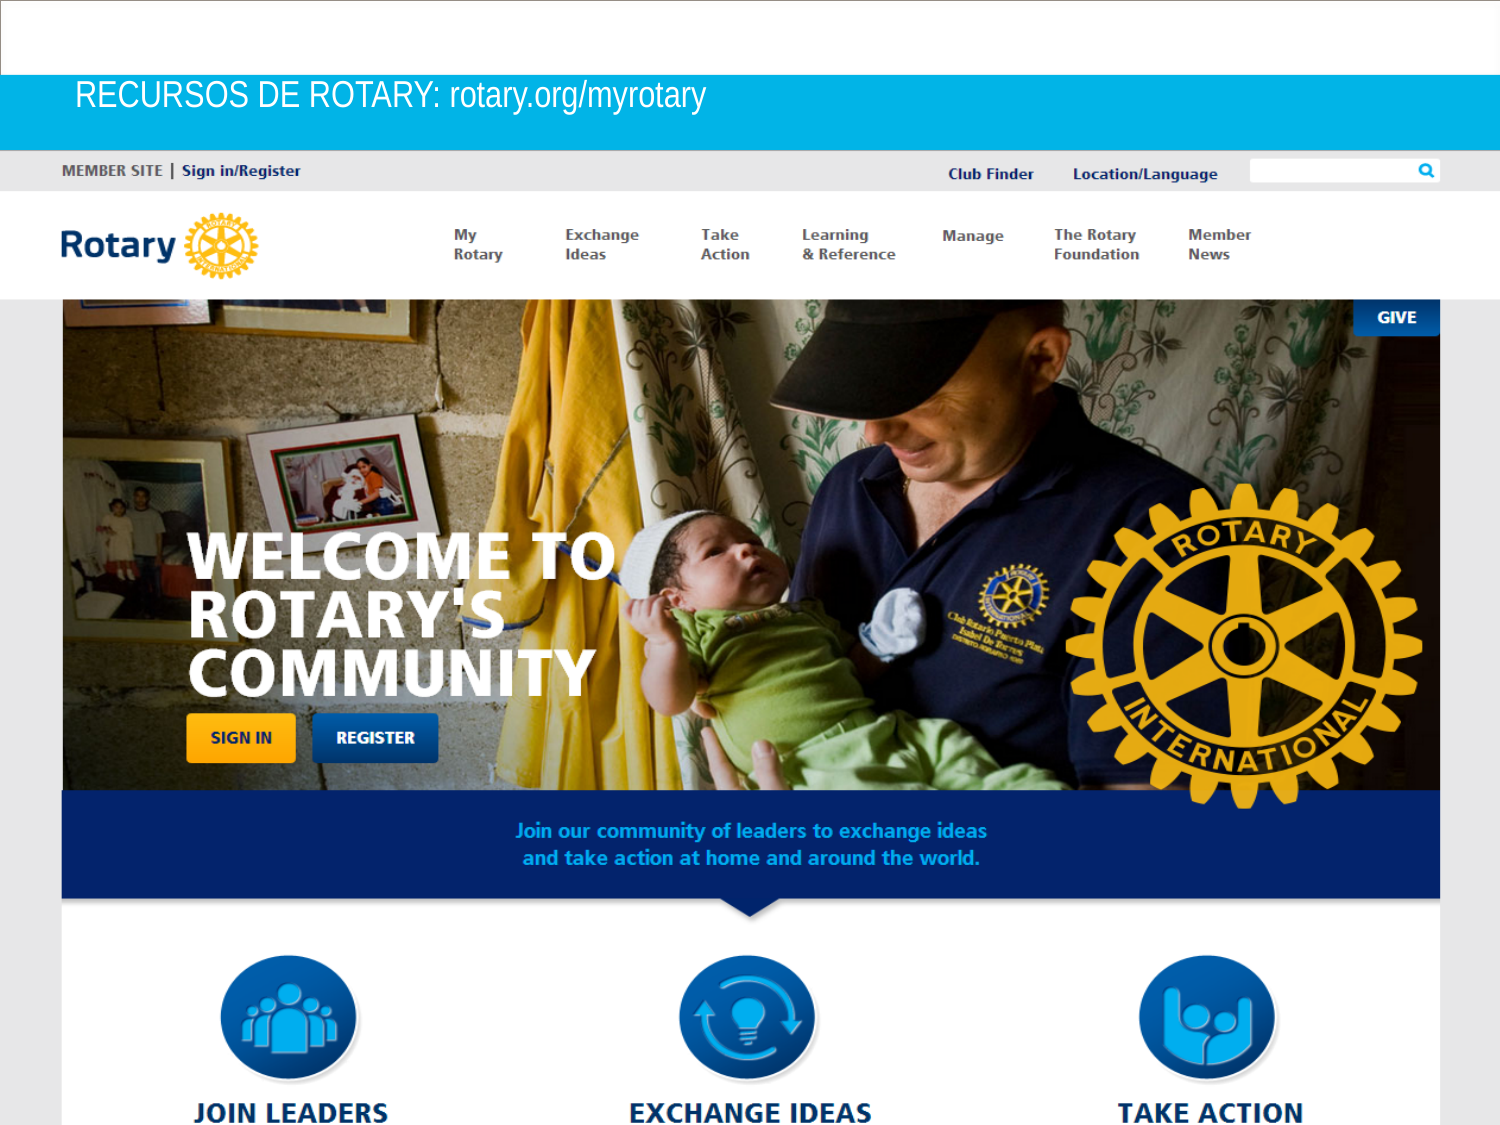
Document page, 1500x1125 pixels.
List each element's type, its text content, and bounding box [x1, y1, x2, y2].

title RECURSOS DE ROTARY: rotary.org/myrotary [75, 75, 1500, 149]
picture [0, 151, 1500, 1125]
